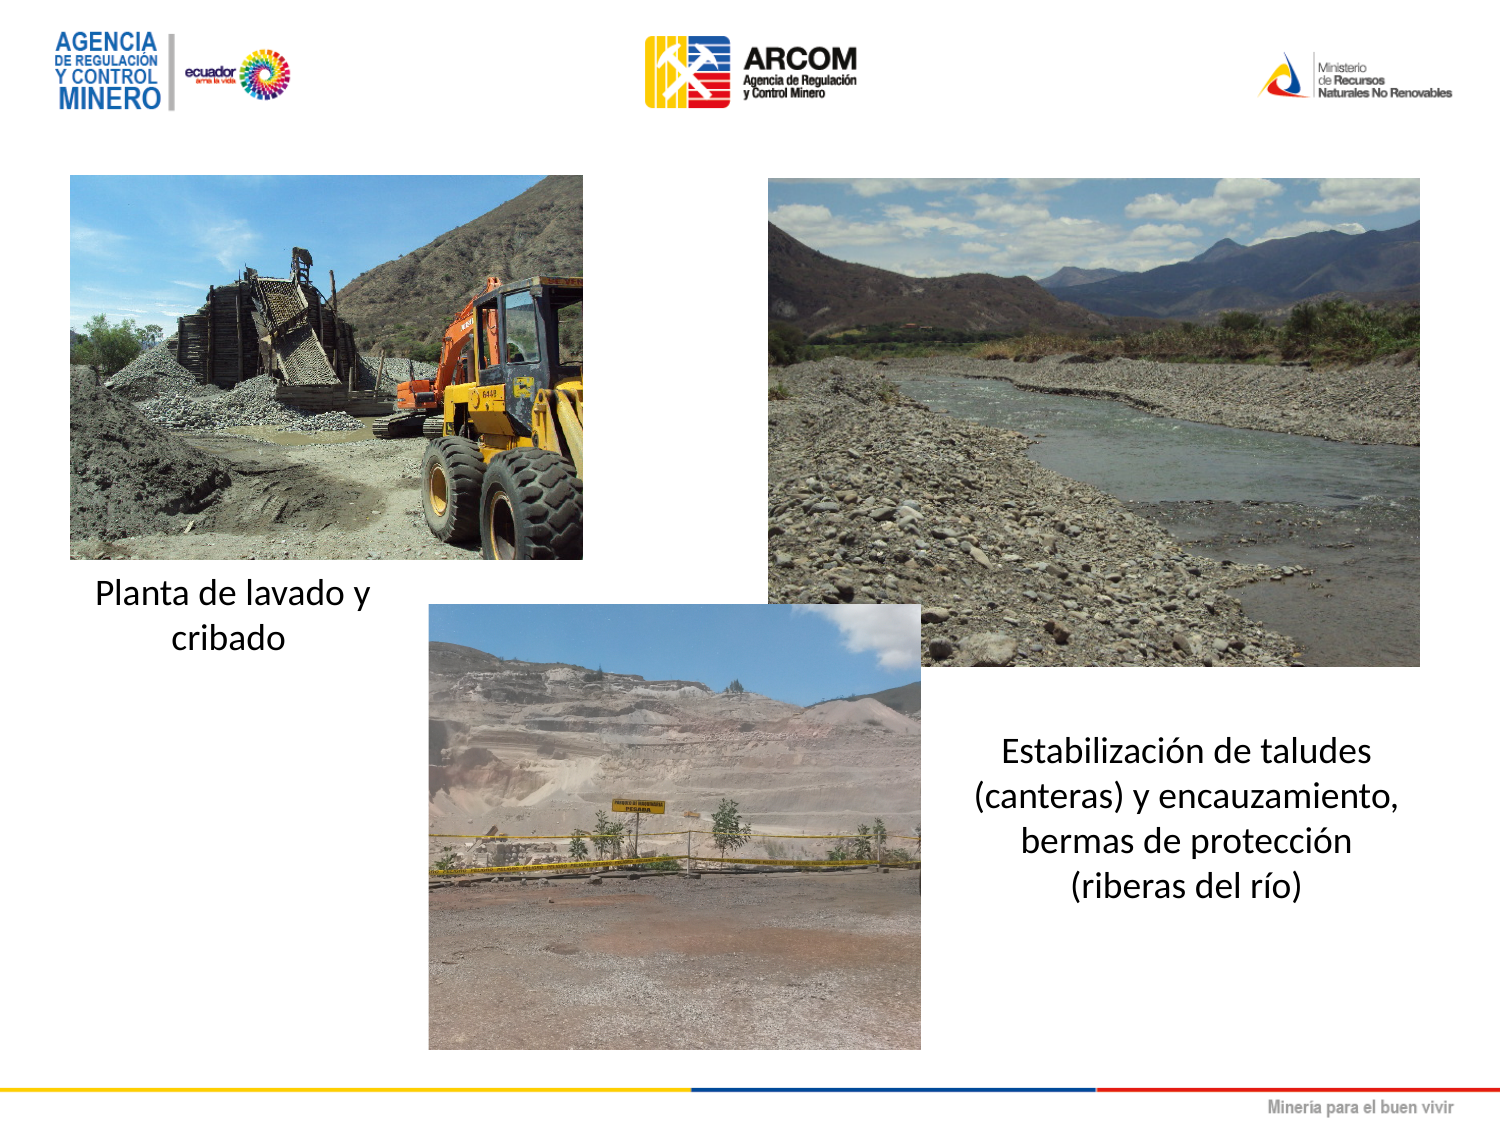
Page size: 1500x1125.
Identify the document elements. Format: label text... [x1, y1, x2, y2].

text_box Planta de lavado y cribado [70, 567, 396, 666]
text_box Estabilización de taludes (canteras) y encauzamiento, bermas de protección (riberas del río) [953, 718, 1420, 914]
picture [0, 0, 1500, 1125]
text_box RESULTADOS Y AVANCES DE ACTIVIDADES DE ERRADICACIÓN DE LA ACTIVIDAD MINERA ILEGAL [584, 175, 1336, 401]
